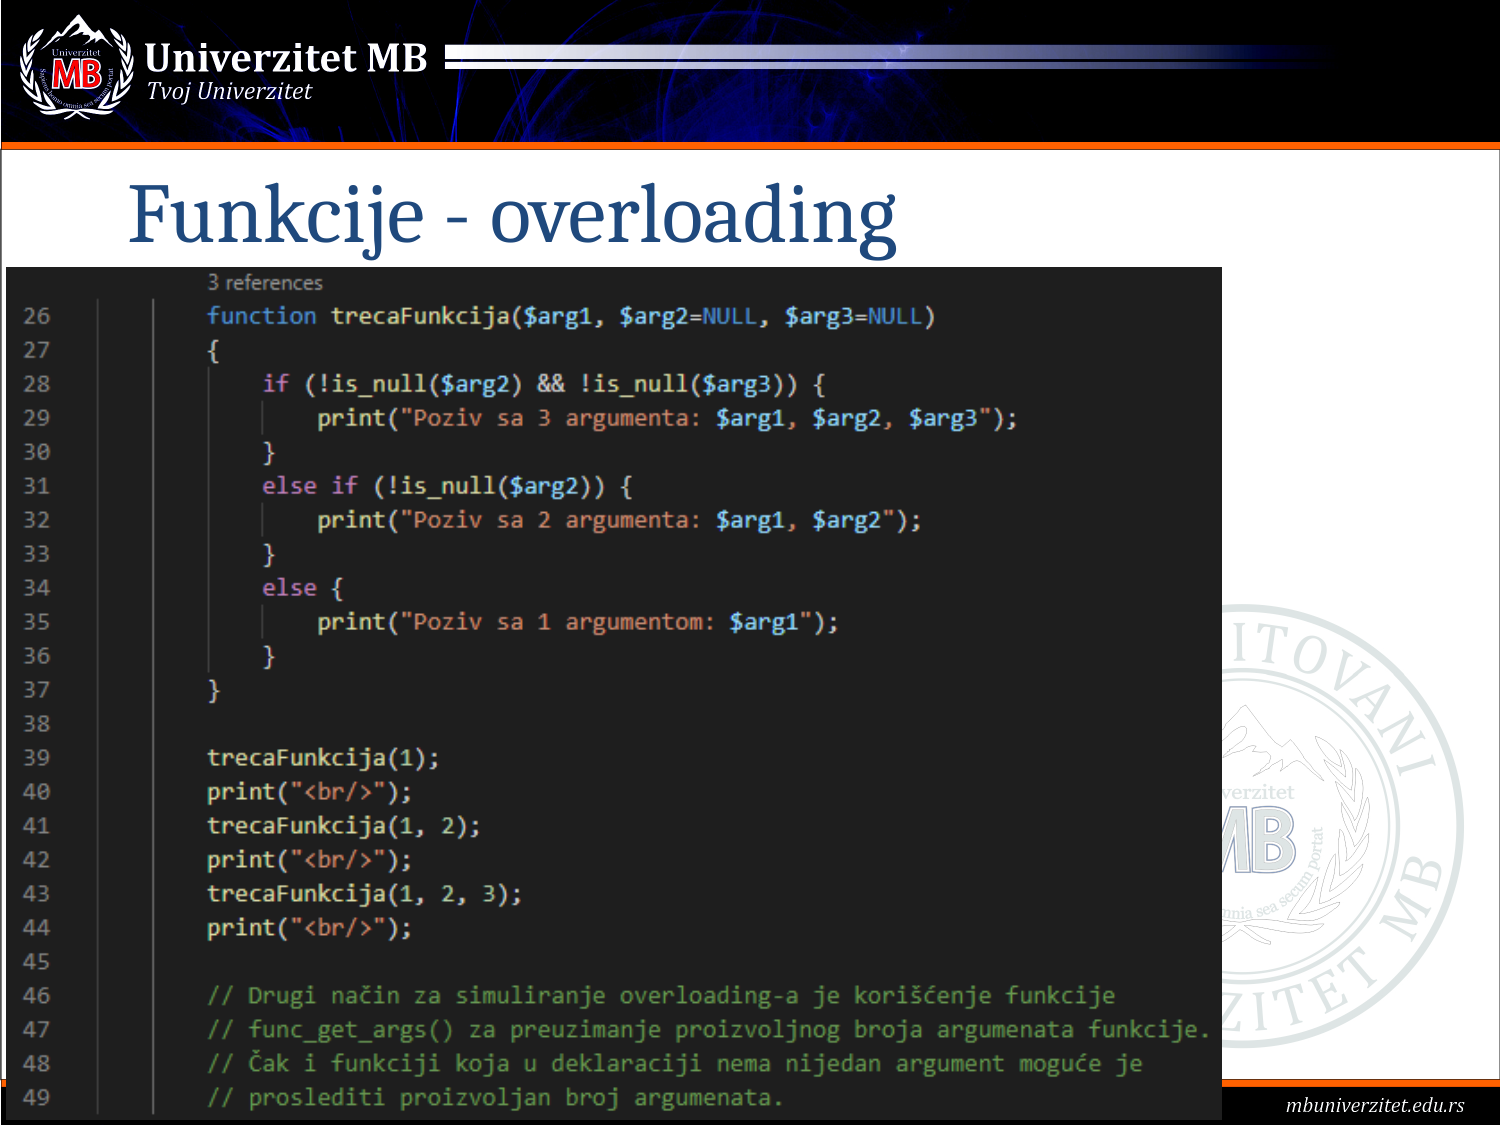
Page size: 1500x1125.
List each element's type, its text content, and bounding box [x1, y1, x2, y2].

picture [0, 0, 1500, 1125]
text_box Funkcije - overloading [112, 148, 1388, 268]
